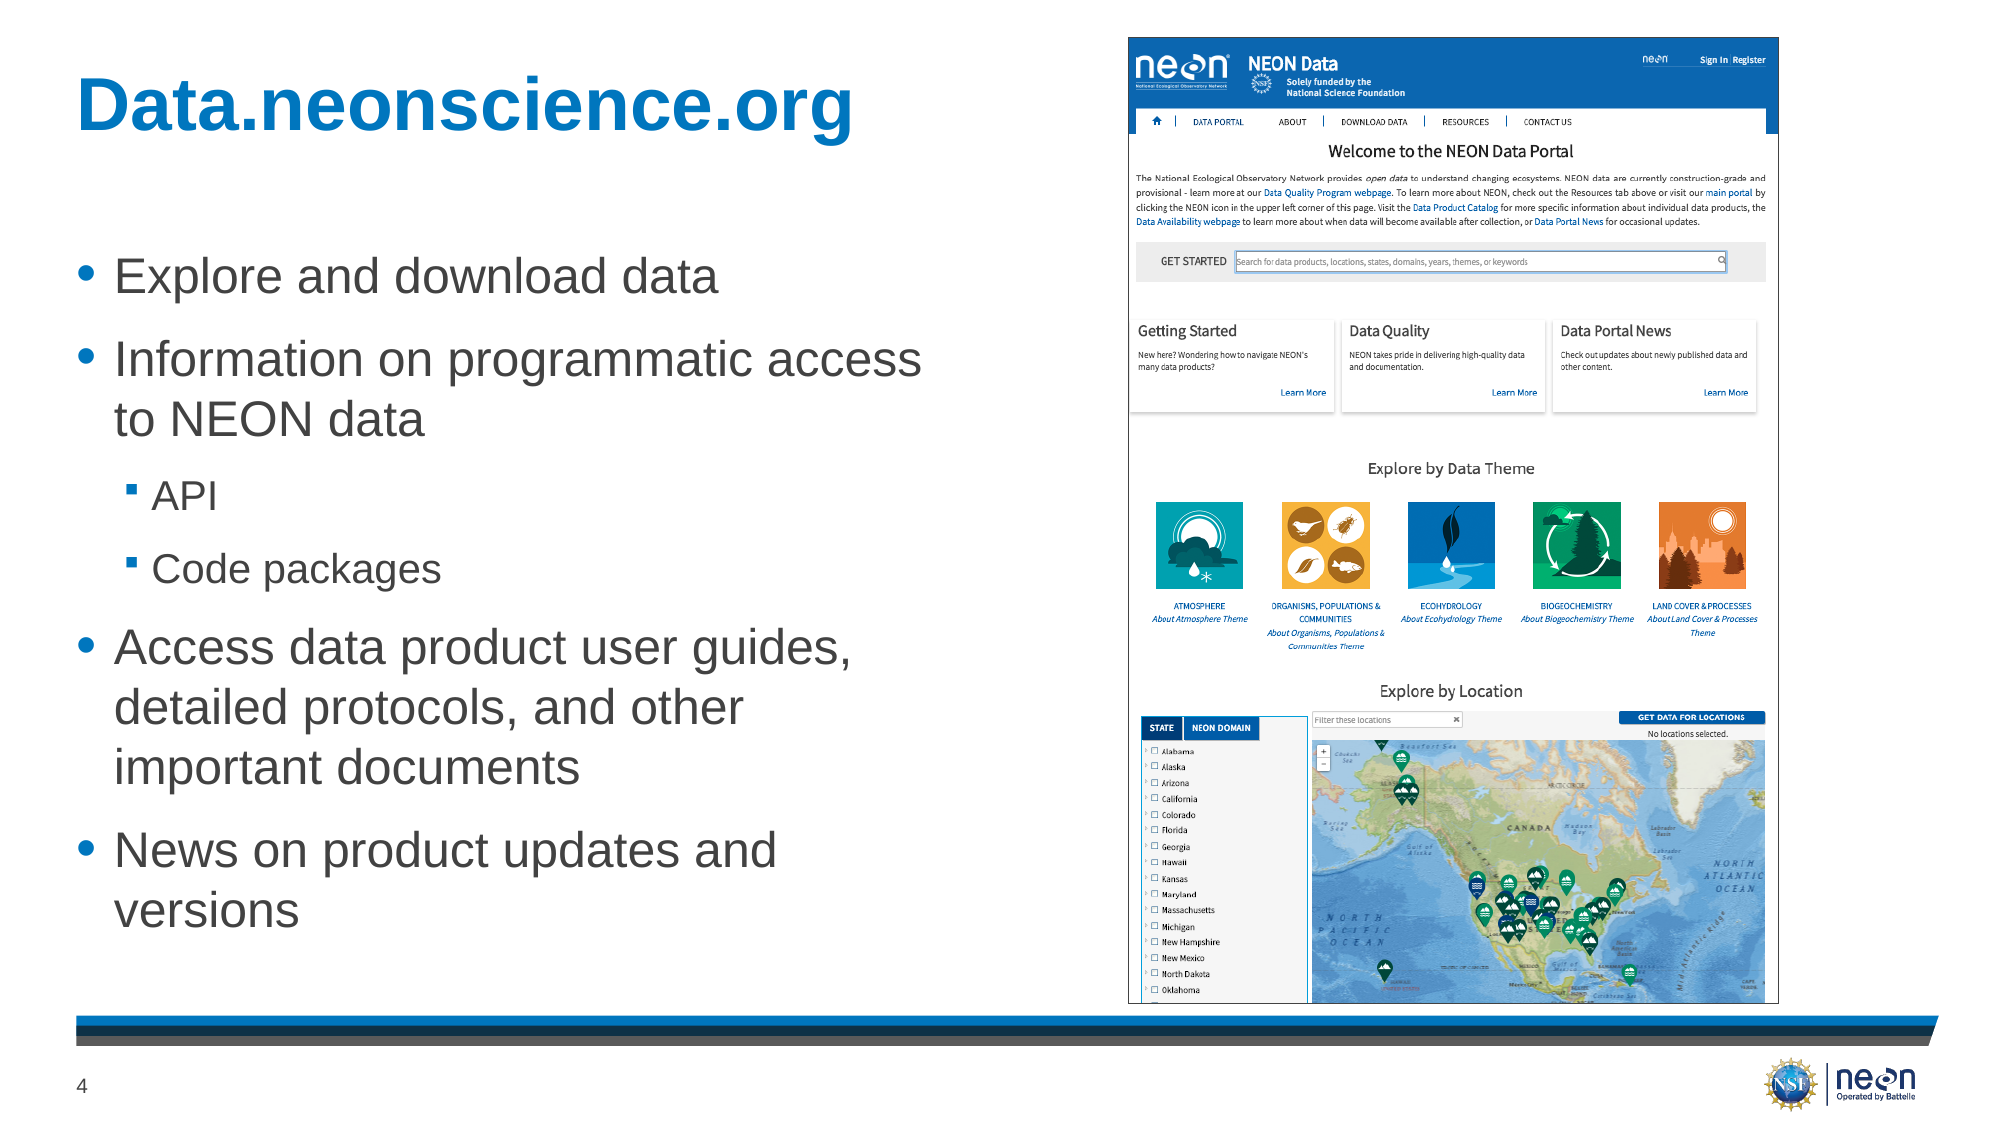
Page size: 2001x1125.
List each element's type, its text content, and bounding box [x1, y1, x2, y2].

picture [1763, 1056, 1915, 1112]
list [1128, 37, 1780, 1004]
slide_number 4 [76, 1068, 168, 1102]
title Data.neonscience.org [76, 68, 1123, 227]
list Explore and download data Information on programmatic access to NEON data API Code packages Access data product user guides, detailed protocols, and other important documents News on product updates and versions [76, 243, 966, 1004]
